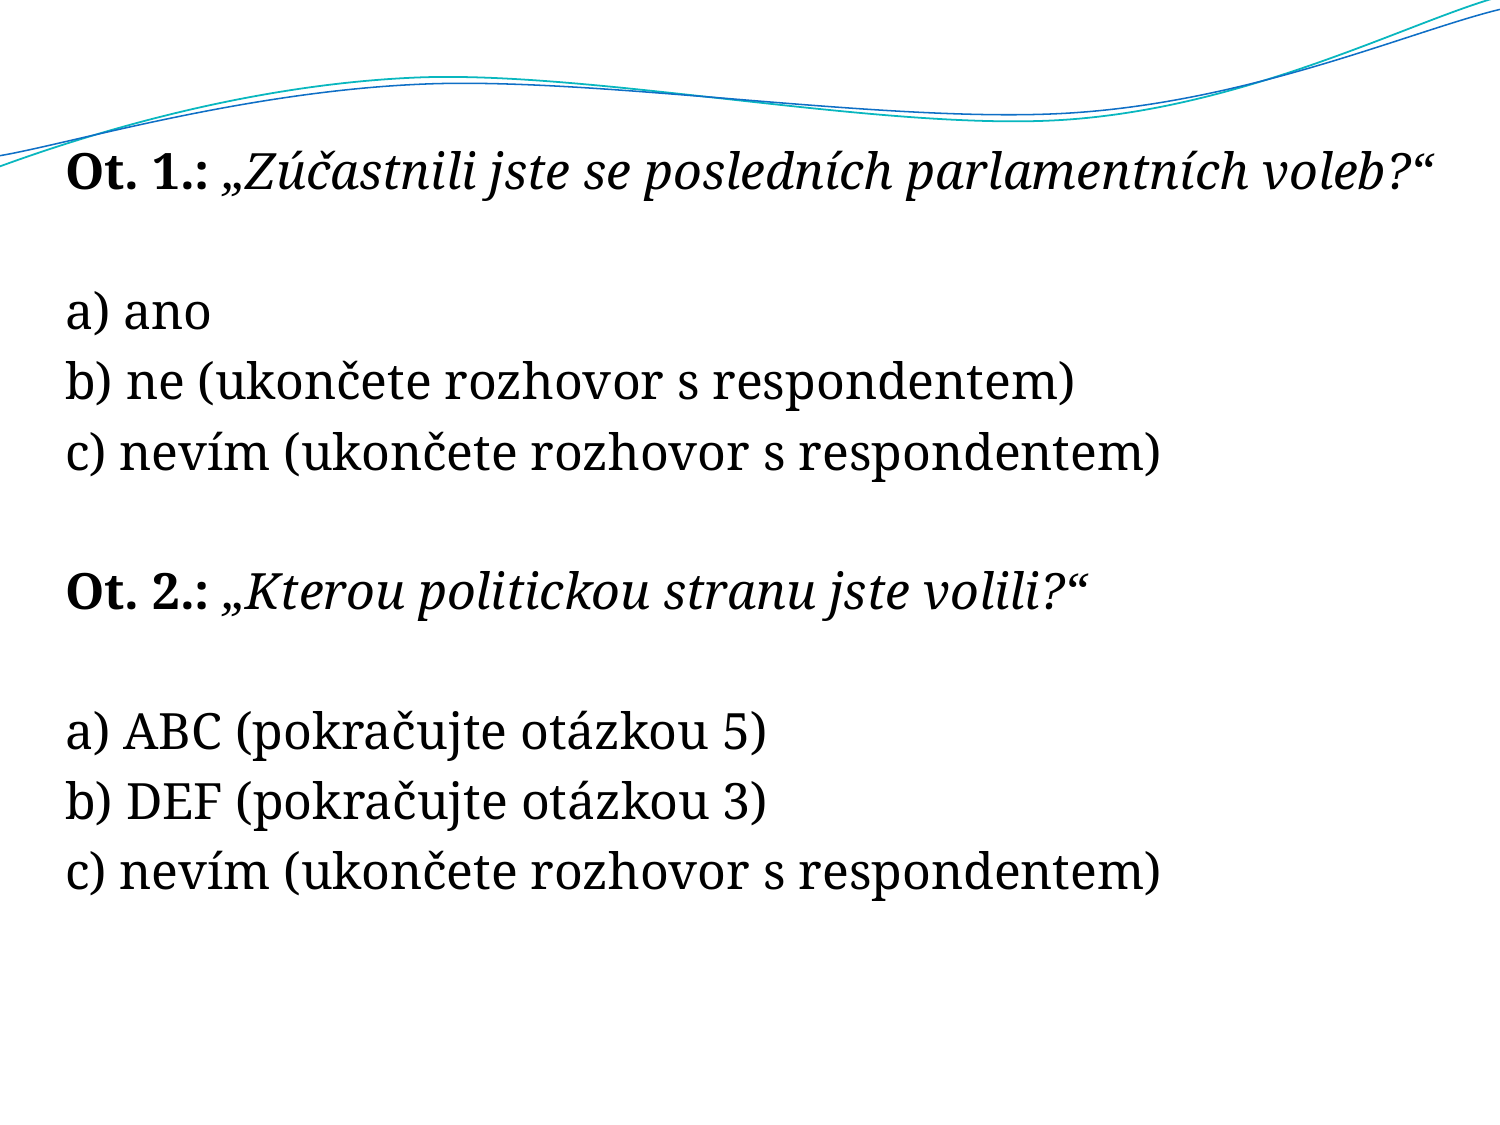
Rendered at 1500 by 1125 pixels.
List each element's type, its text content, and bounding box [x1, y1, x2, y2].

list Ot. 1.: „Zúčastnili jste se posledních parlamentních voleb?“ a) ano b) ne (ukončete rozhovor s respondentem) c) nevím (ukončete rozhovor s respondentem) Ot. 2.: „Kterou politickou stranu jste volili?“ a) ABC (pokračujte otázkou 5) b) DEF (pokračujte otázkou 3) c) nevím (ukončete rozhovor s respondentem) [49, 62, 1476, 1076]
